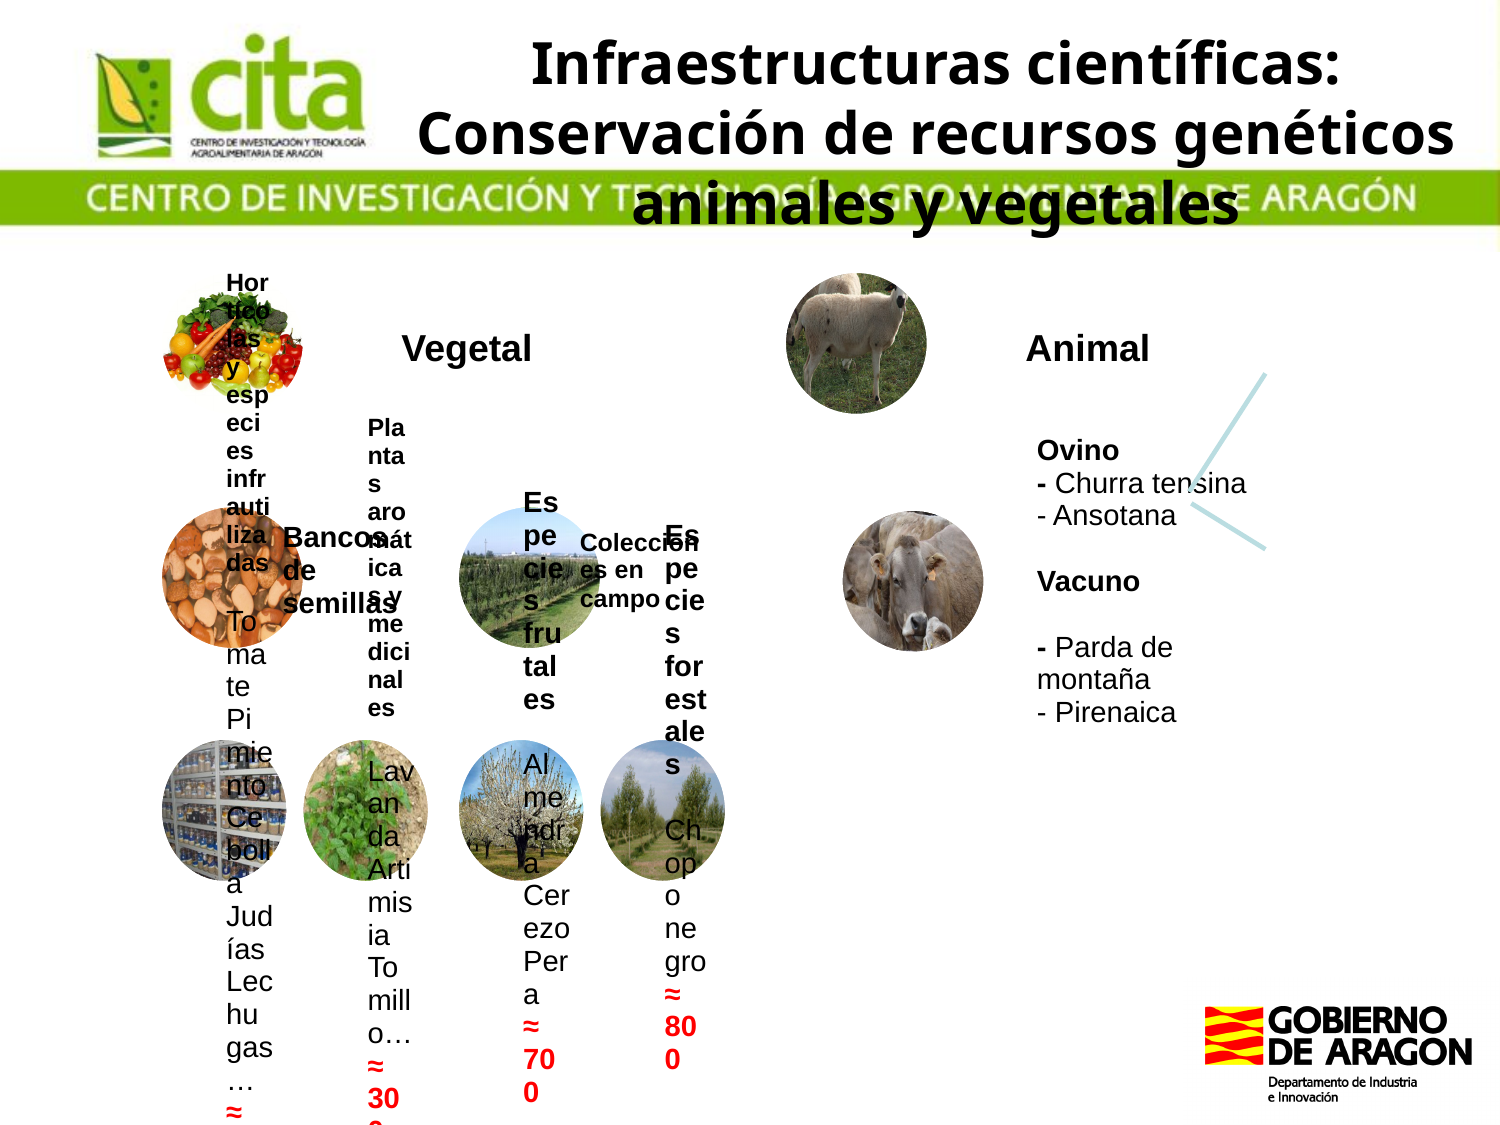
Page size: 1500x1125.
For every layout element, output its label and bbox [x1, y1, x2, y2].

picture [0, 0, 1500, 252]
text_box [10, 259, 1500, 1125]
text_box [1188, 373, 1266, 492]
picture [1183, 977, 1500, 1125]
text_box [1191, 503, 1266, 550]
